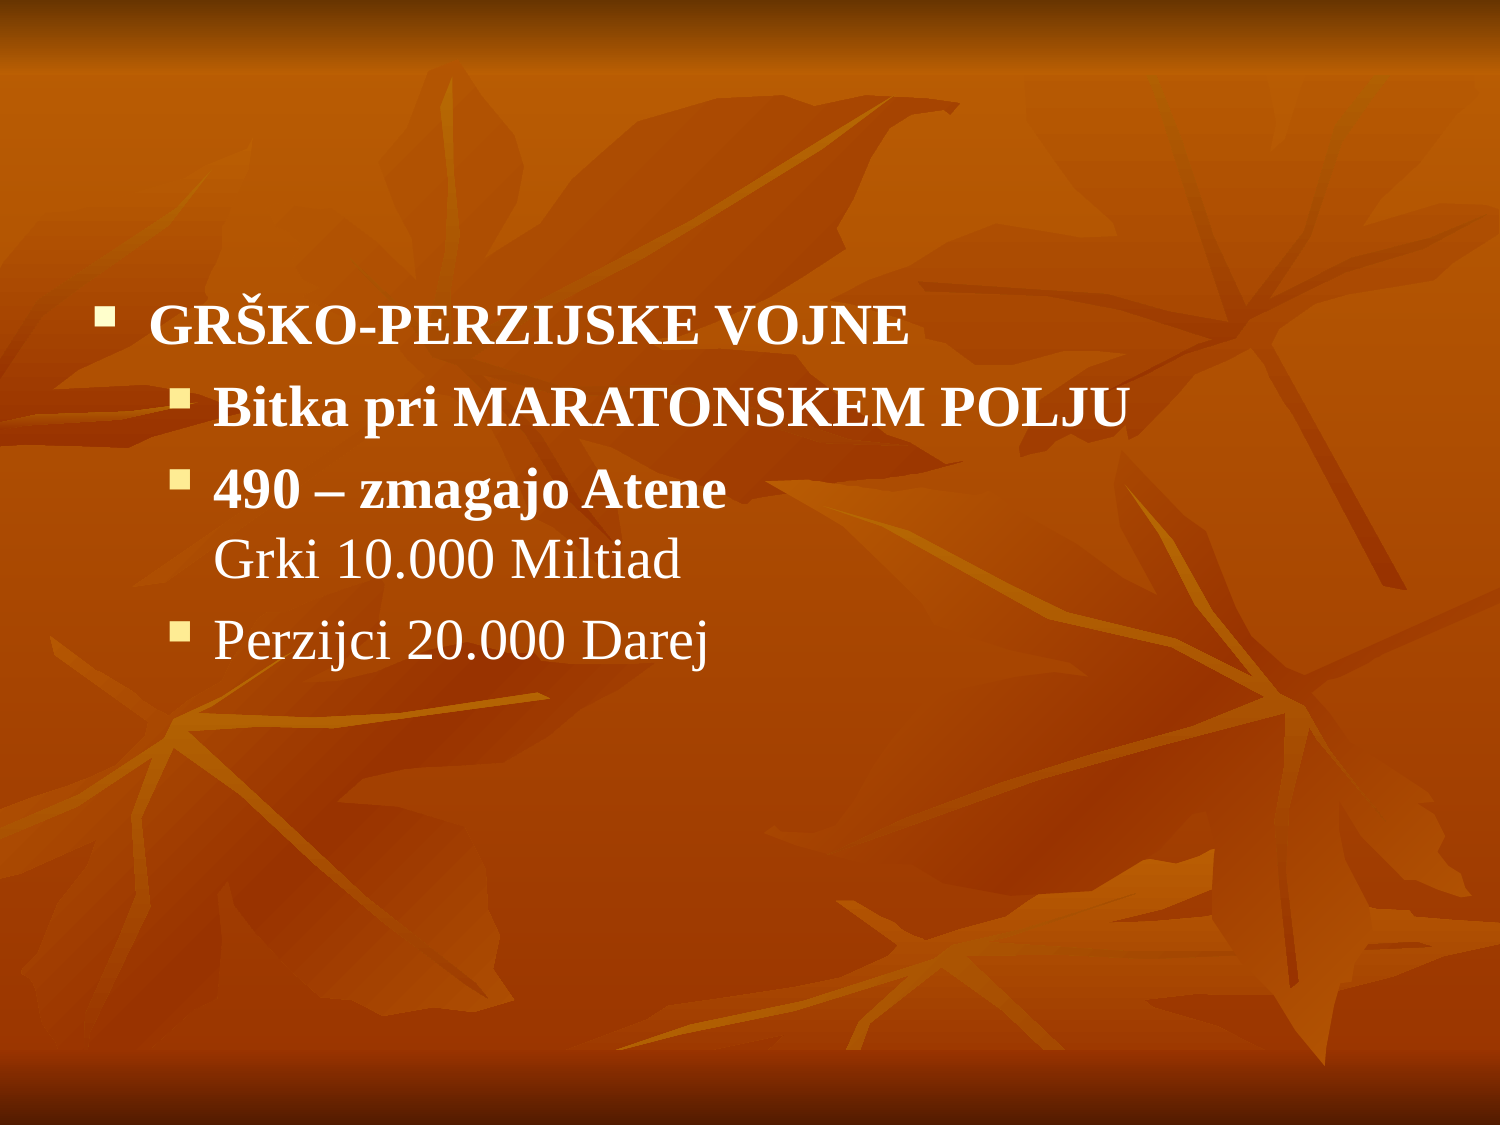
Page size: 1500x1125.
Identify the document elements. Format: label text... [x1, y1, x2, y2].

list GRŠKO-PERZIJSKE VOJNE Bitka pri MARATONSKEM POLJU 490 – zmagajo Atene Grki 10.000 Miltiad Perzijci 20.000 Darej [76, 278, 1427, 1005]
